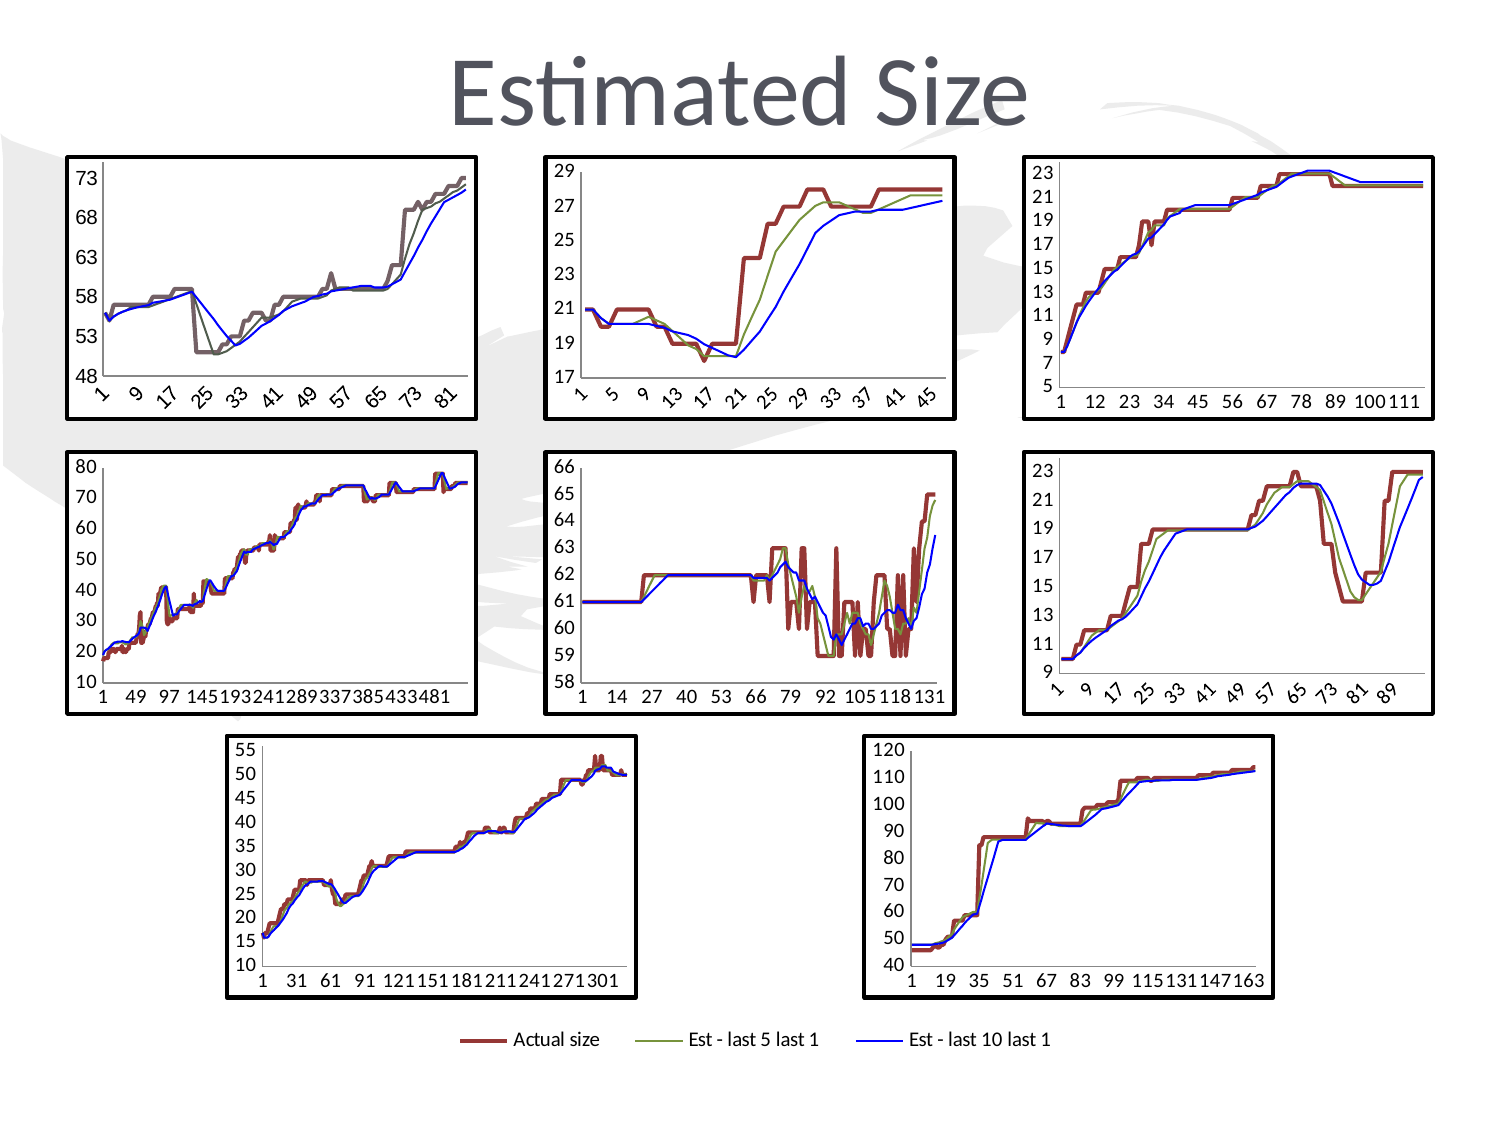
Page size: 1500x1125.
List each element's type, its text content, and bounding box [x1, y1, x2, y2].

chart [430, 1010, 1081, 1072]
chart [64, 449, 479, 717]
chart [224, 733, 638, 1000]
chart [64, 154, 479, 421]
text_box Estimated Size [64, 10, 1415, 161]
chart [543, 154, 957, 421]
chart [1021, 449, 1436, 717]
chart [543, 449, 957, 717]
chart [861, 733, 1276, 1000]
chart [1021, 154, 1436, 421]
